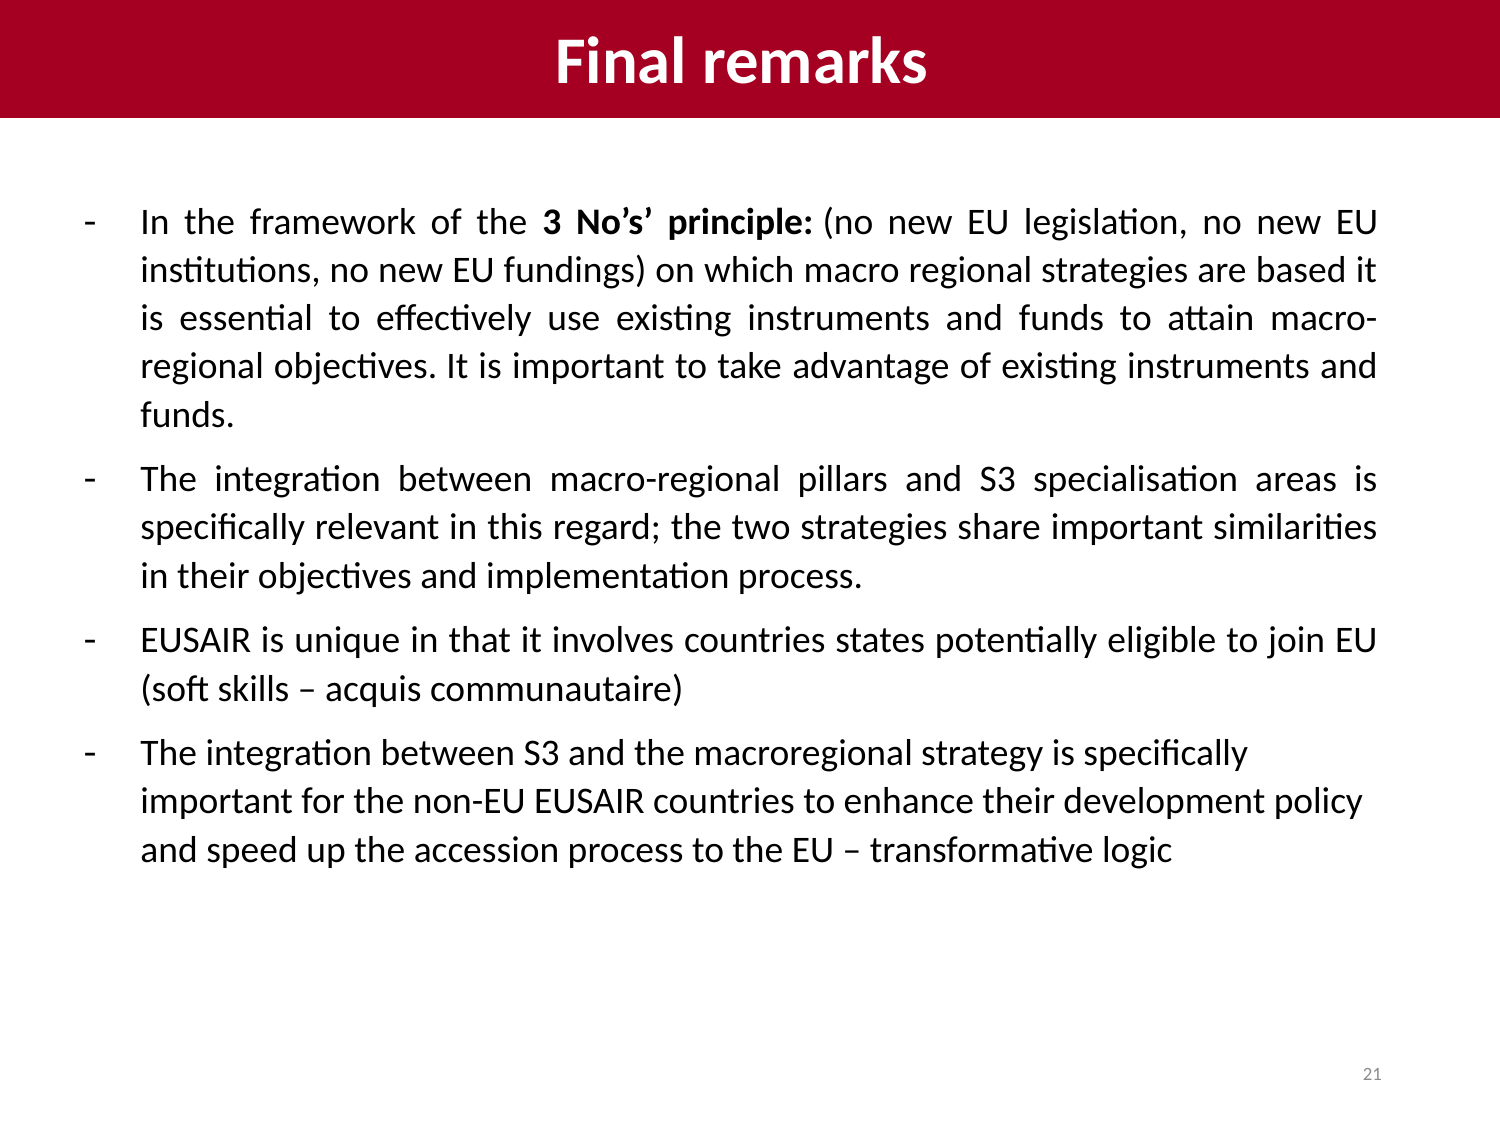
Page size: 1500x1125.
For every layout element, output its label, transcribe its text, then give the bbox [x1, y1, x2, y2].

text_box Final remarks [0, 0, 1500, 118]
text_box In the framework of the 3 No’s’ principle: (no new EU legislation, no new EU institutions, no new EU fundings) on which macro regional strategies are based it is essential to effectively use existing instruments and funds to attain macro-regional objectives. It is important to take advantage of existing instruments and funds. The integration between macro-regional pillars and S3 specialisation areas is specifically relevant in this regard; the two strategies share important similarities in their objectives and implementation process. EUSAIR is unique in that it involves countries states potentially eligible to join EU (soft skills – acquis communautaire) The integration between S3 and the macroregional strategy is specifically important for the non-EU EUSAIR countries to enhance their development policy and speed up the accession process to the EU – transformative logic [69, 186, 1394, 919]
slide_number 21 [1059, 1042, 1397, 1103]
